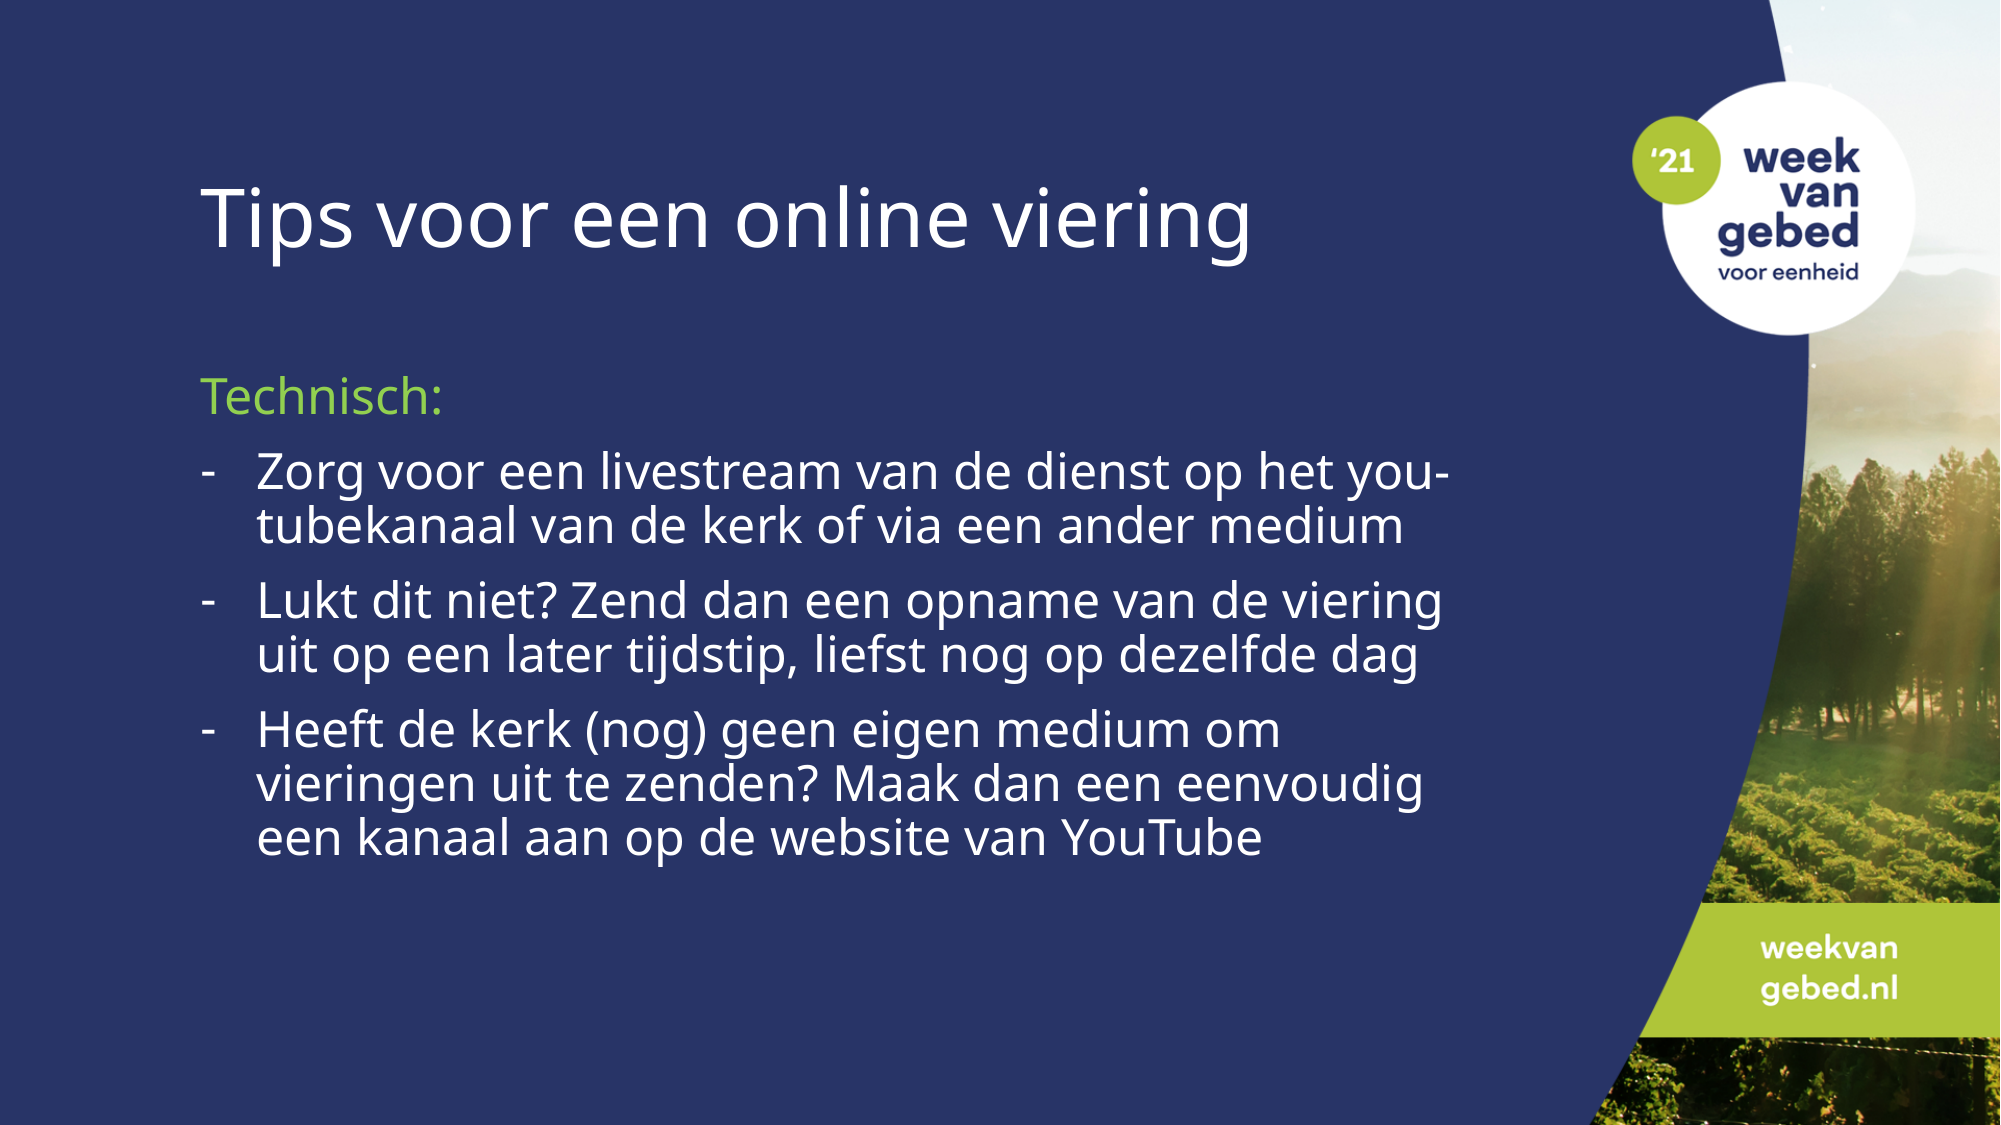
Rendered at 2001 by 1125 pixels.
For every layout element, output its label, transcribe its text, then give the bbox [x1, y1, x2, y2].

list Technisch: Zorg voor een livestream van de dienst op het you-tubekanaal van de kerk of via een ander medium Lukt dit niet? Zend dan een opname van de viering uit op een later tijdstip, liefst nog op dezelfde dag Heeft de kerk (nog) geen eigen medium om vieringen uit te zenden? Maak dan een eenvoudig een kanaal aan op de website van YouTube [184, 364, 1470, 1014]
title Tips voor een online viering [184, 145, 1470, 297]
picture [0, 0, 2000, 1125]
